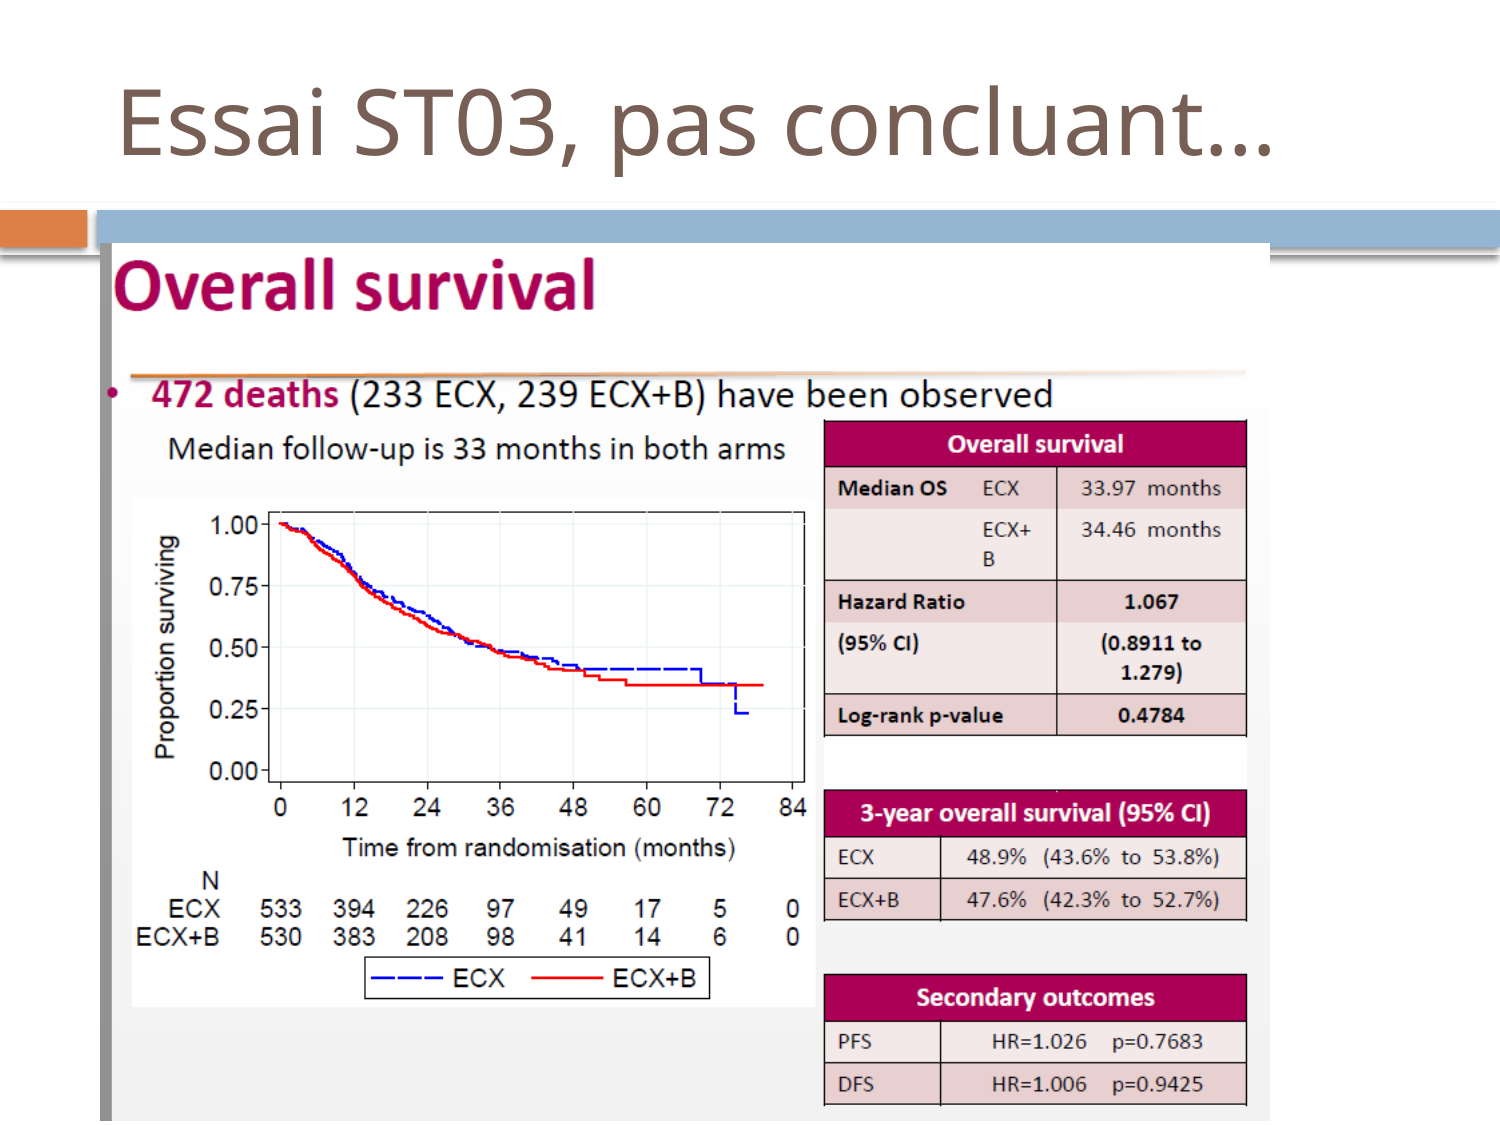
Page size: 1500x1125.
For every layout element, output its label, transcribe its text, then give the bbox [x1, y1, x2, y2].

title Essai ST03, pas concluant… [100, 37, 1438, 200]
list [100, 243, 1271, 1121]
